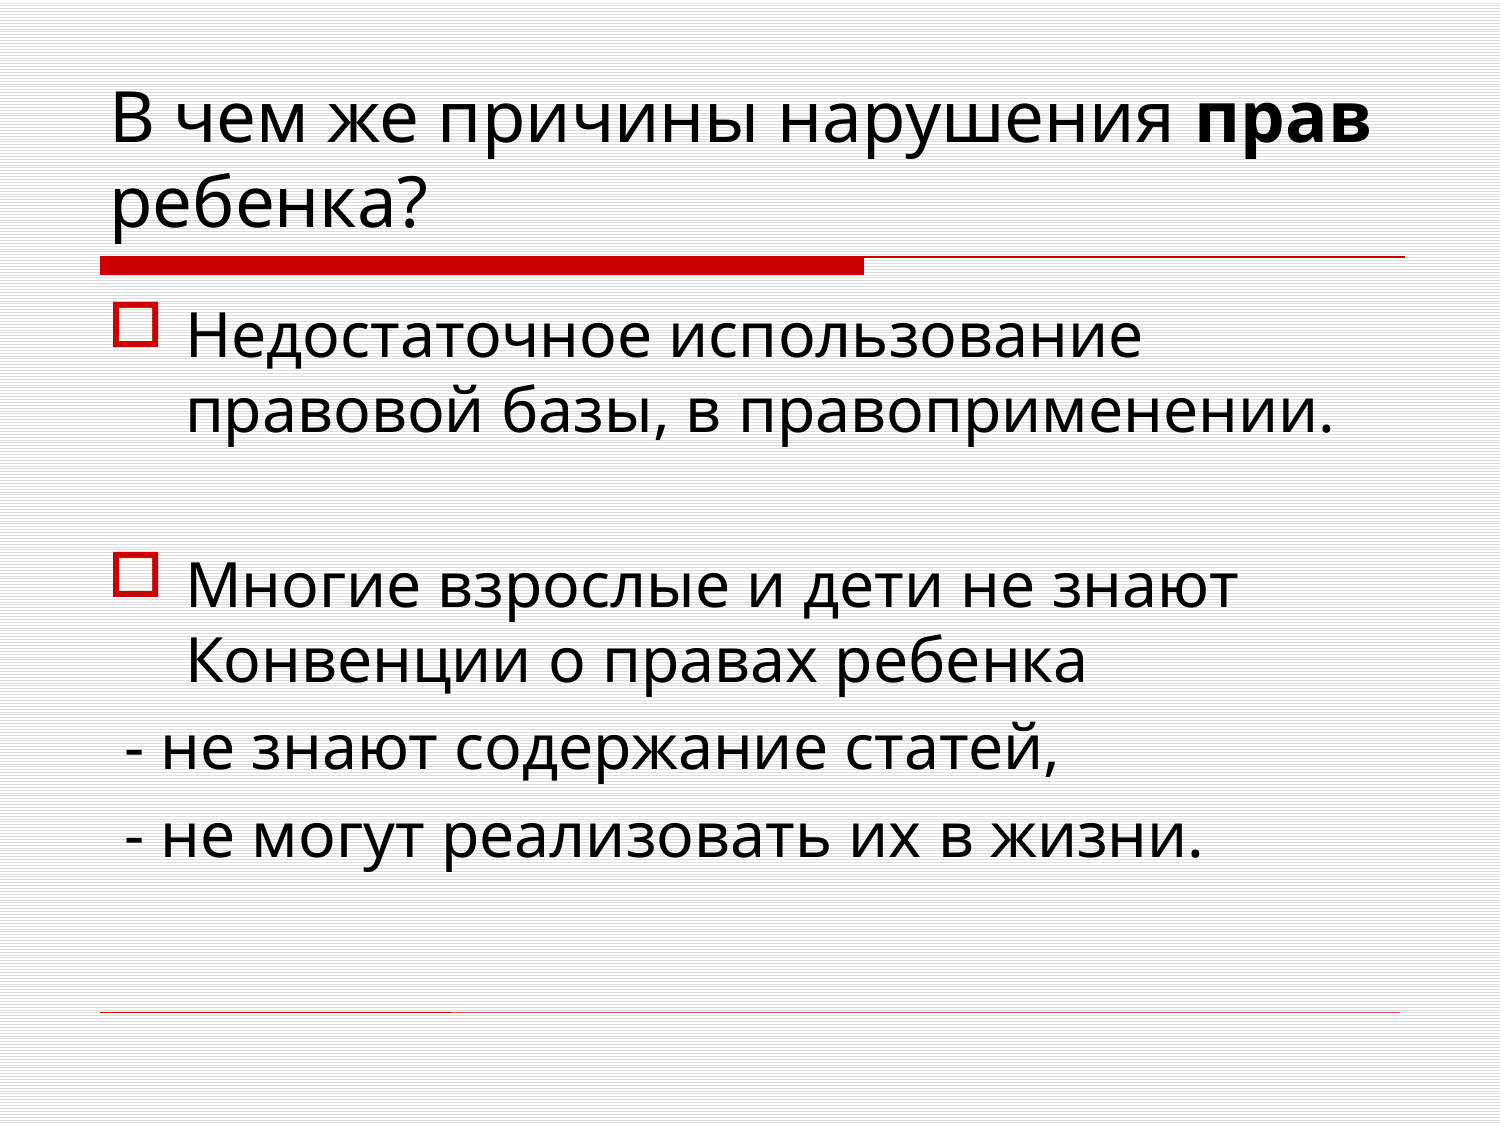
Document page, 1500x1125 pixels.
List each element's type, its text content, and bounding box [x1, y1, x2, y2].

title В чем же причины нарушения прав ребенка? [93, 49, 1407, 250]
list Недостаточное использование правовой базы, в правоприменении. Многие взрослые и дети не знают Конвенции о правах ребенка - не знают содержание статей, - не могут реализовать их в жизни. [92, 287, 1406, 988]
